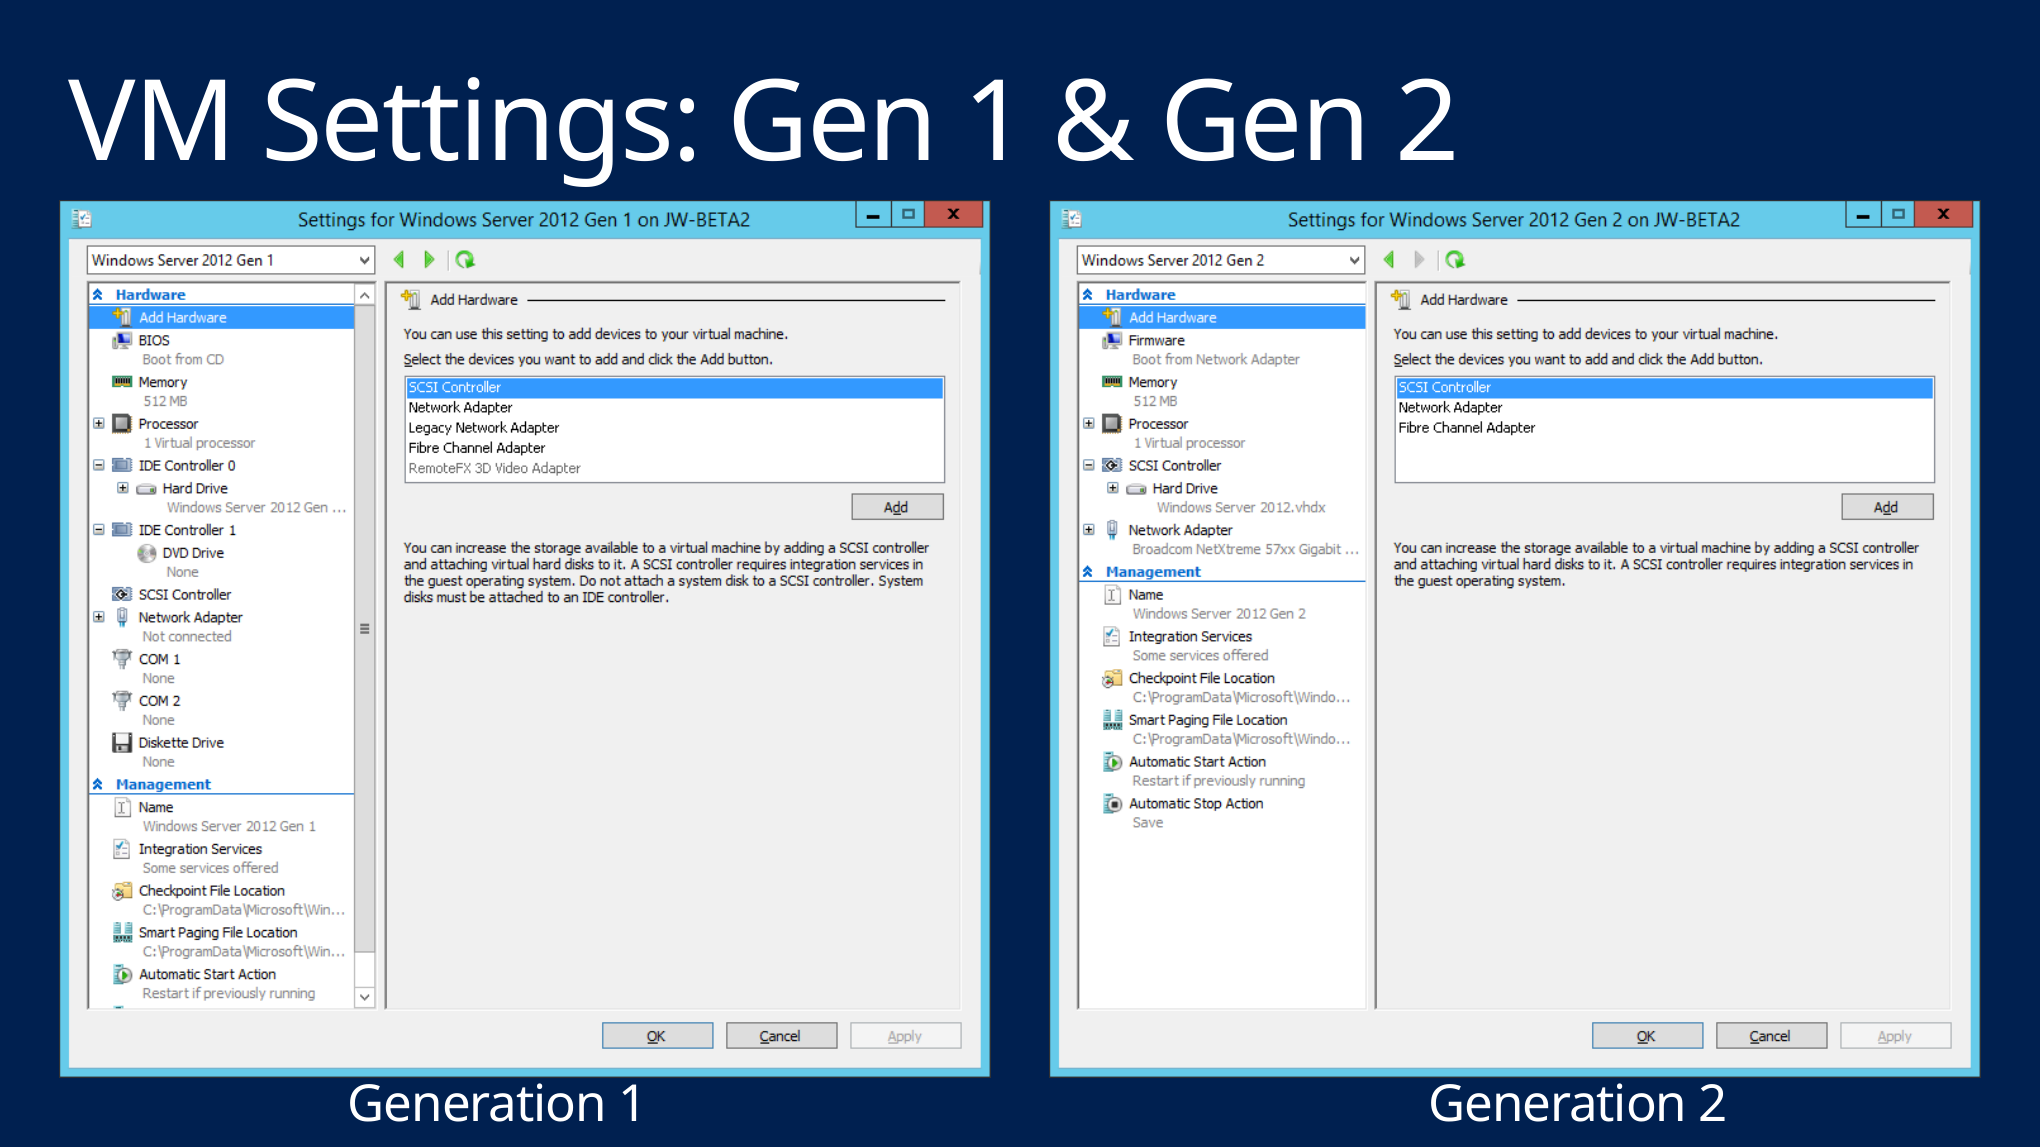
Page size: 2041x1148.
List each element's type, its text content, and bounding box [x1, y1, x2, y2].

picture [59, 200, 991, 1079]
picture [1049, 200, 1981, 1079]
title VM Settings: Gen 1 & Gen 2 [45, 48, 1996, 199]
text_box Generation 1 [347, 1079, 648, 1133]
text_box Generation 2 [1428, 1079, 1728, 1133]
